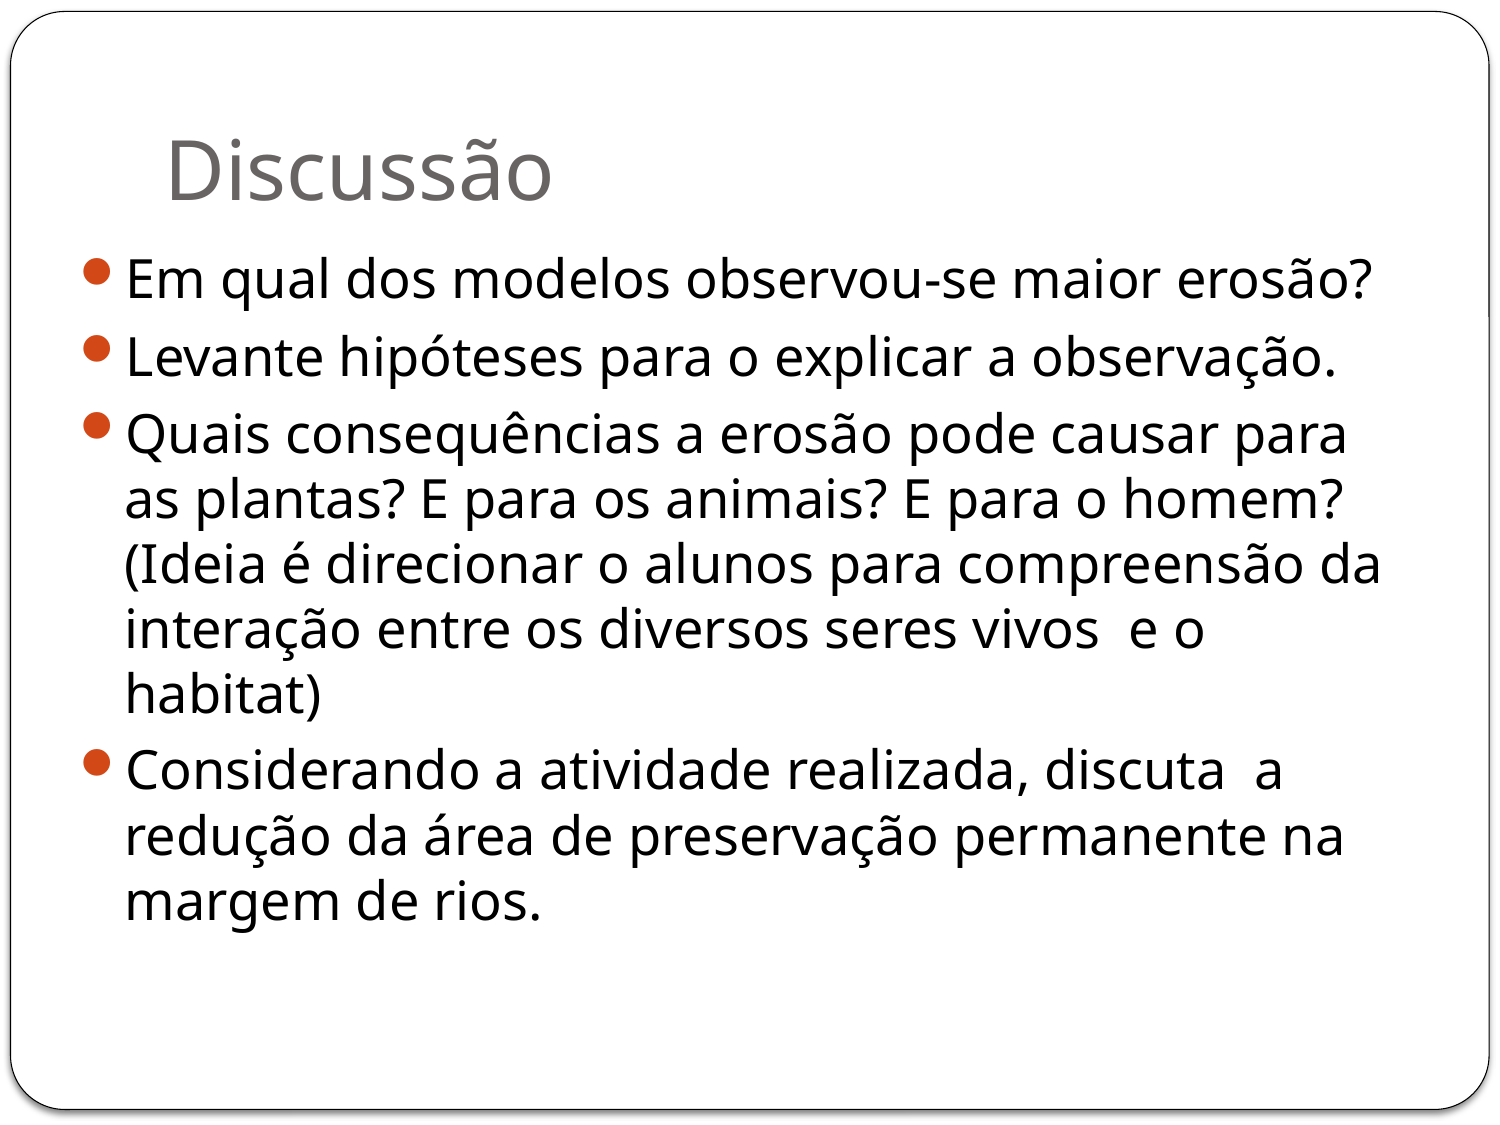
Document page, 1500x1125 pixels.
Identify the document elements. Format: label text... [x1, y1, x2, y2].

title Discussão [150, 45, 1425, 233]
list Em qual dos modelos observou-se maior erosão? Levante hipóteses para o explicar a observação. Quais consequências a erosão pode causar para as plantas? E para os animais? E para o homem? (Ideia é direcionar o alunos para compreensão da interação entre os diversos seres vivos e o habitat) Considerando a atividade realizada, discuta a redução da área de preservação permanente na margem de rios. [64, 237, 1425, 988]
